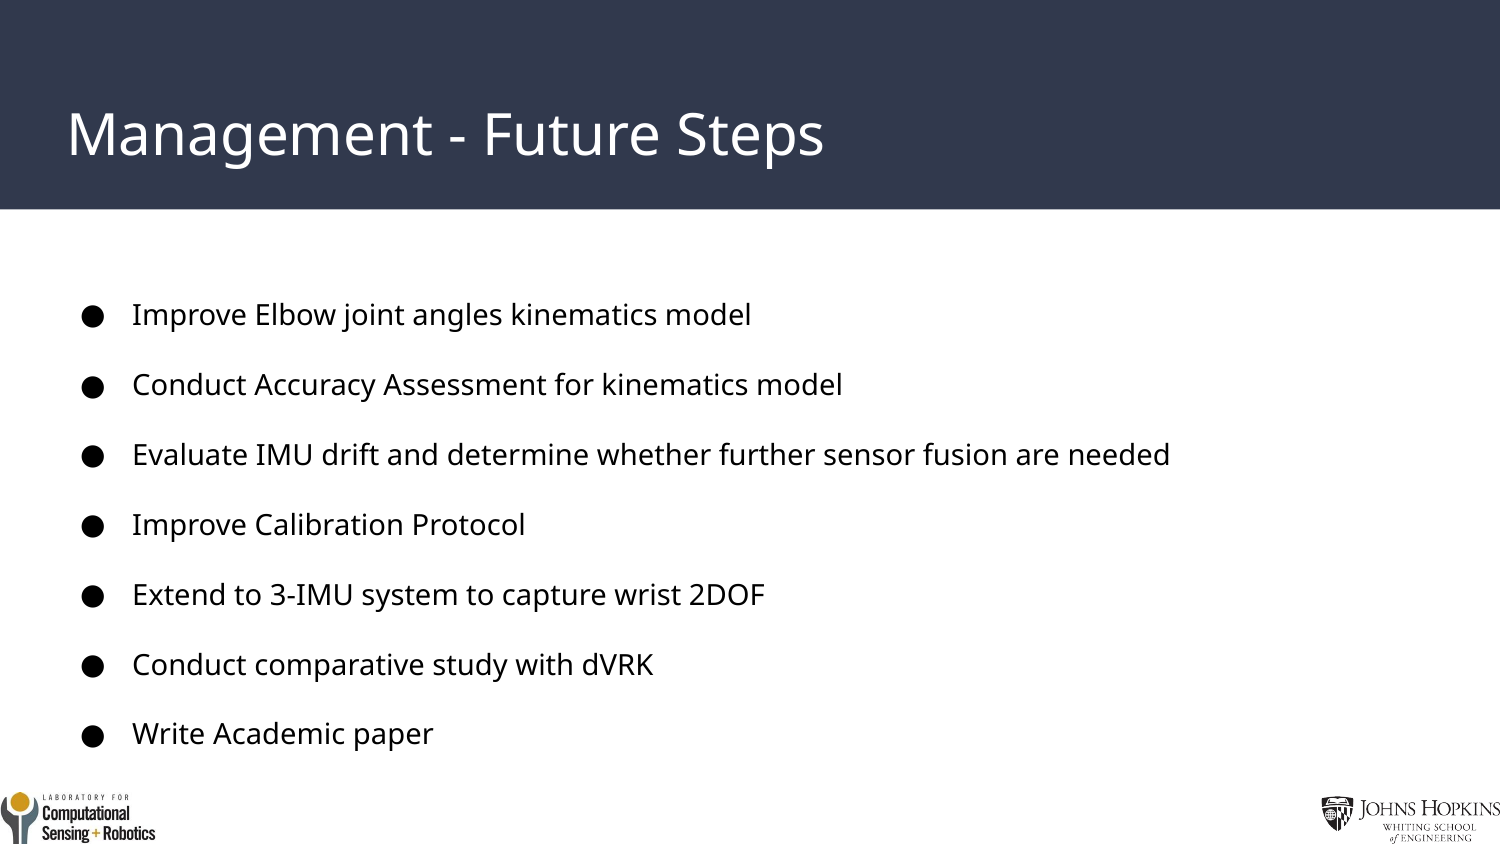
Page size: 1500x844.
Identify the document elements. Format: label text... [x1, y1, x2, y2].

picture [1320, 796, 1500, 844]
text_box Improve Elbow joint angles kinematics model Conduct Accuracy Assessment for kinematics model Evaluate IMU drift and determine whether further sensor fusion are needed Improve Calibration Protocol Extend to 3-IMU system to capture wrist 2DOF Conduct comparative study with dVRK Write Academic paper [41, 246, 1458, 777]
picture [0, 792, 157, 844]
title Management - Future Steps [51, 82, 1449, 185]
